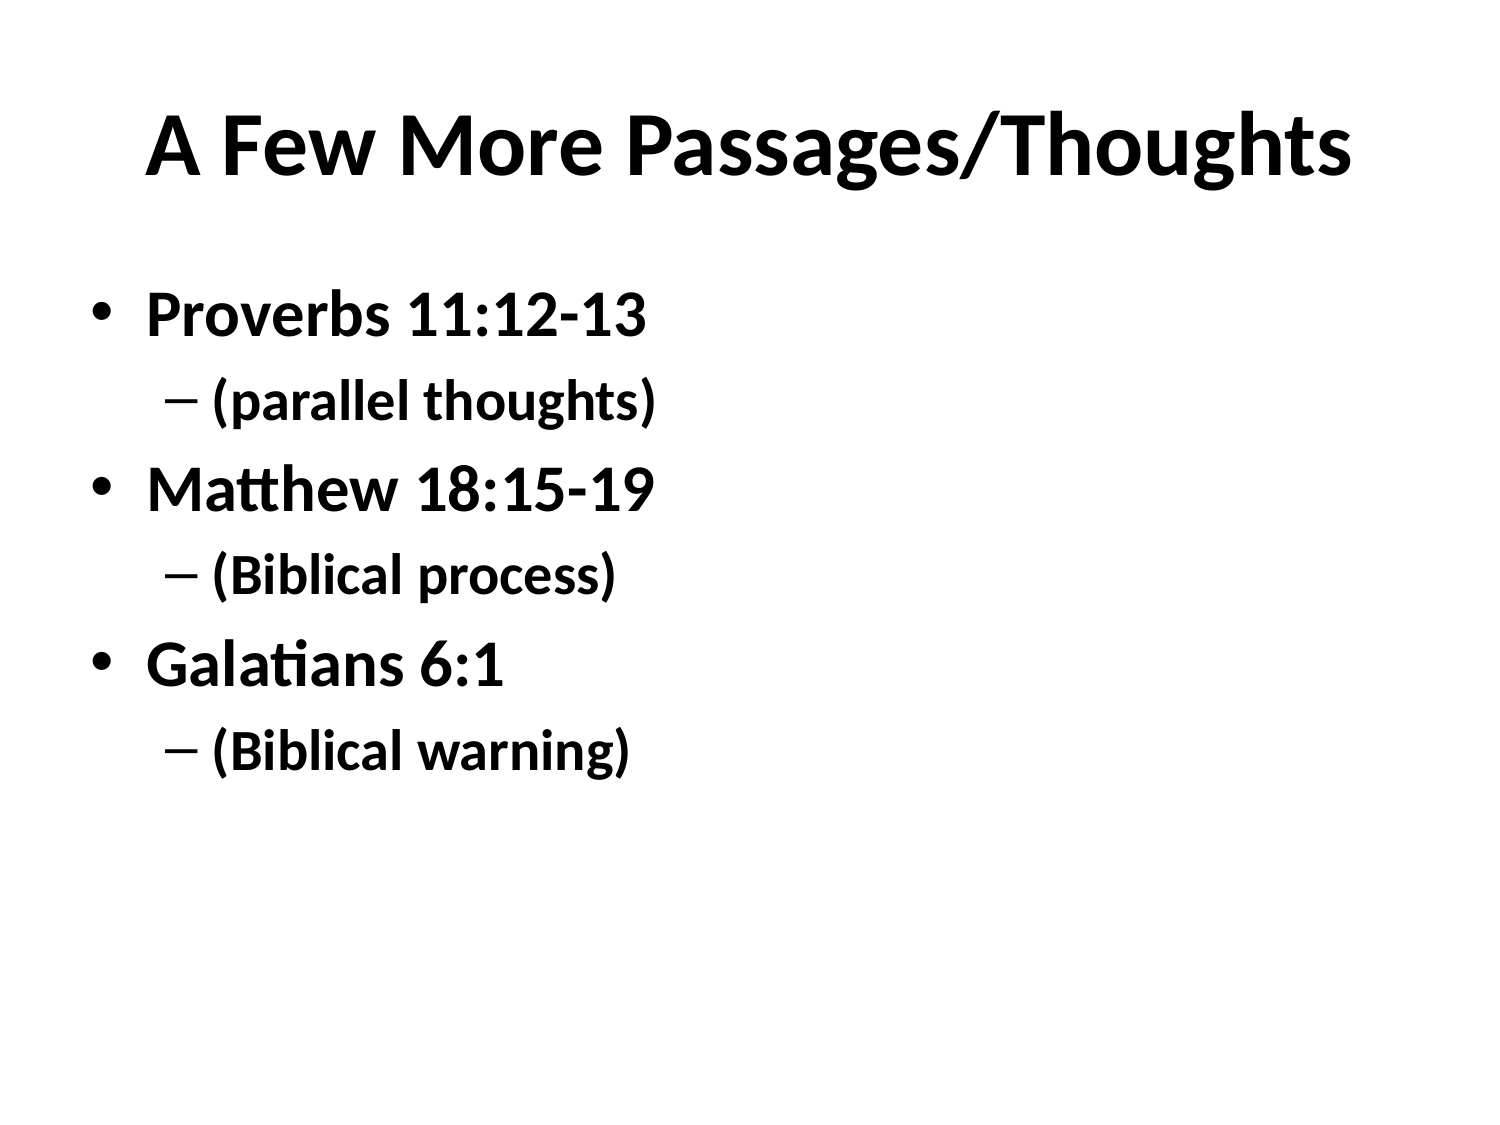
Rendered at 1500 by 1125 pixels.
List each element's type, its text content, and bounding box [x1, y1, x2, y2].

list Proverbs 11:12-13 (parallel thoughts) Matthew 18:15-19 (Biblical process) Galatians 6:1 (Biblical warning) [75, 262, 1425, 1005]
title A Few More Passages/Thoughts [75, 45, 1425, 233]
